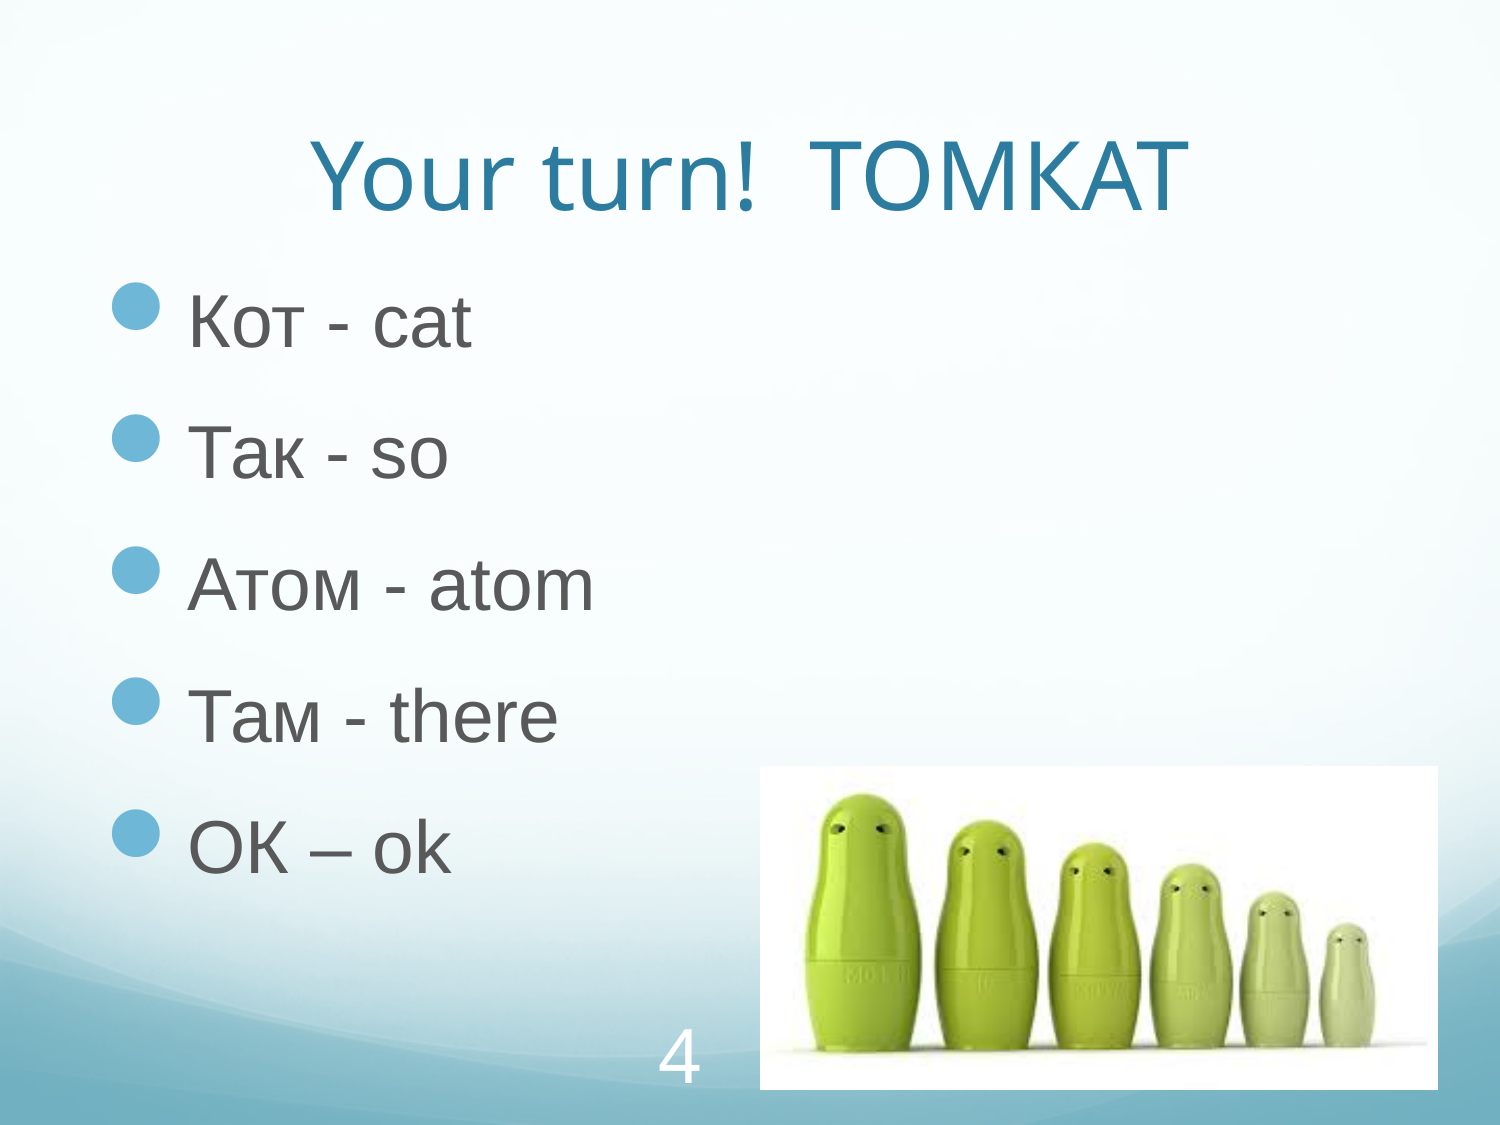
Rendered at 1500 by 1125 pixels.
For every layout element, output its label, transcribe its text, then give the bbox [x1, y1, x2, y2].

picture [760, 765, 1439, 1090]
slide_number 4 [553, 1029, 716, 1090]
list Кот - cat Так - so Атом - atom Там - there ОК – ok [90, 264, 1410, 977]
title Your turn! ТОМКАТ [90, 17, 1410, 237]
